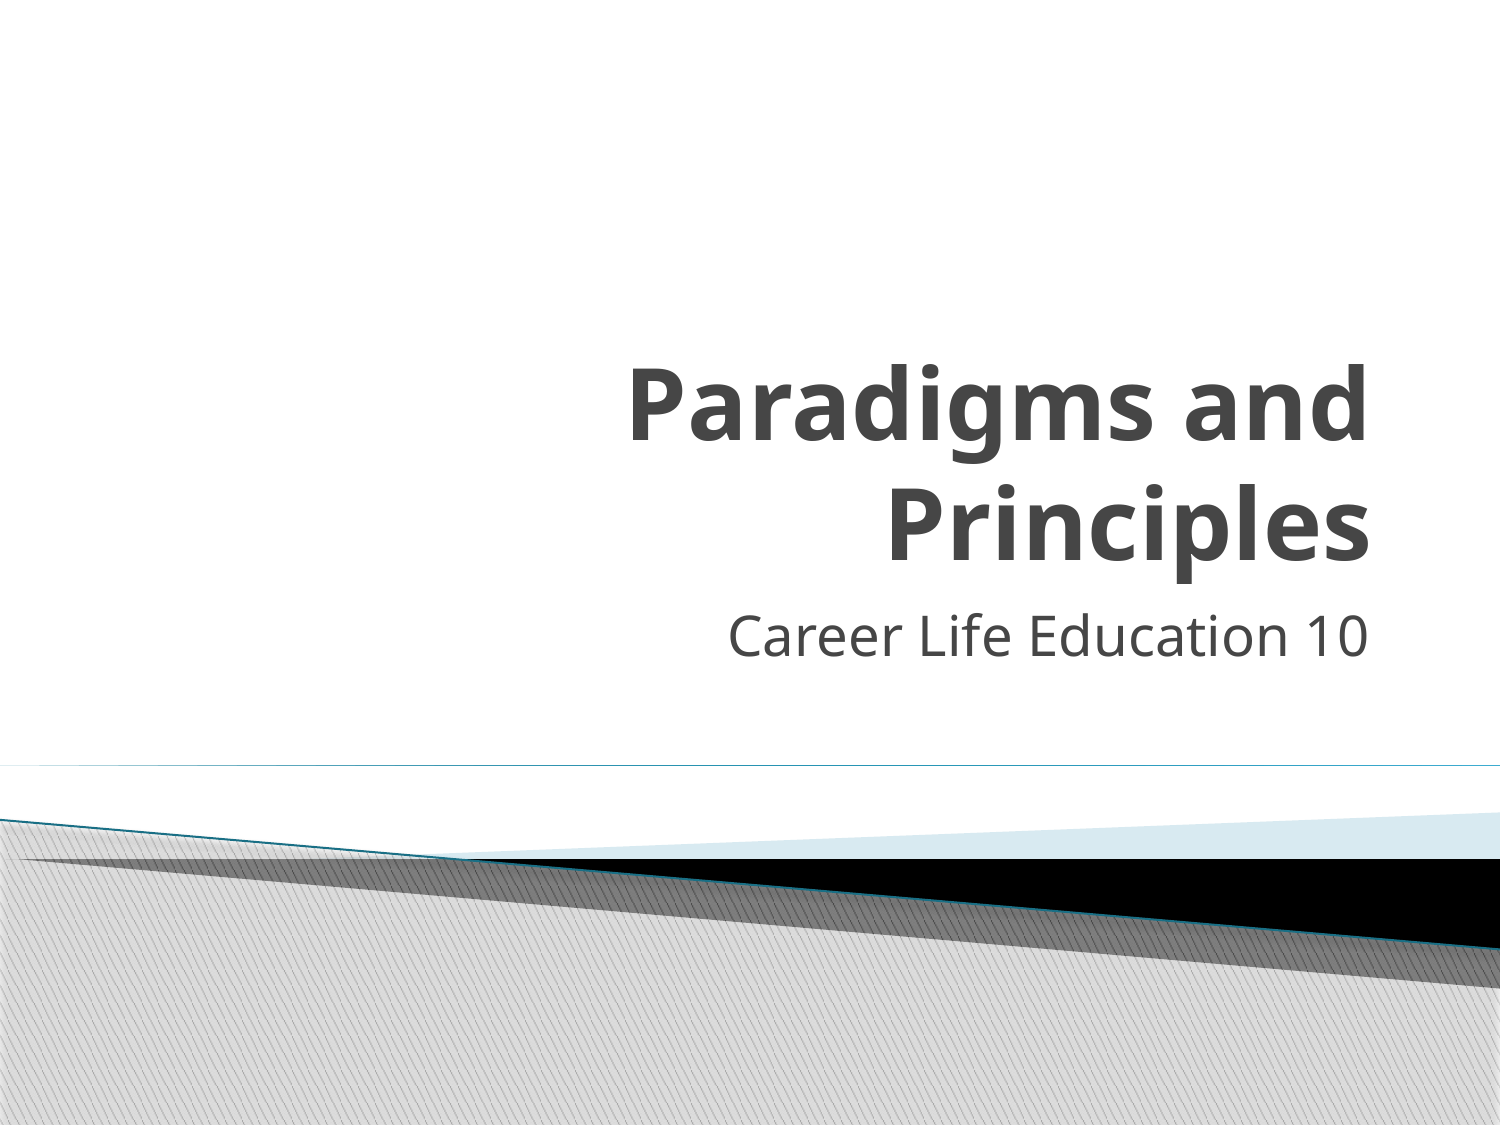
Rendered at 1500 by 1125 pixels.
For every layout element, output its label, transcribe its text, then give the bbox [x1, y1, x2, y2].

subtitle Career Life Education 10 [112, 592, 1388, 790]
title Paradigms and Principles [112, 287, 1388, 588]
picture [5, 859, 1500, 989]
